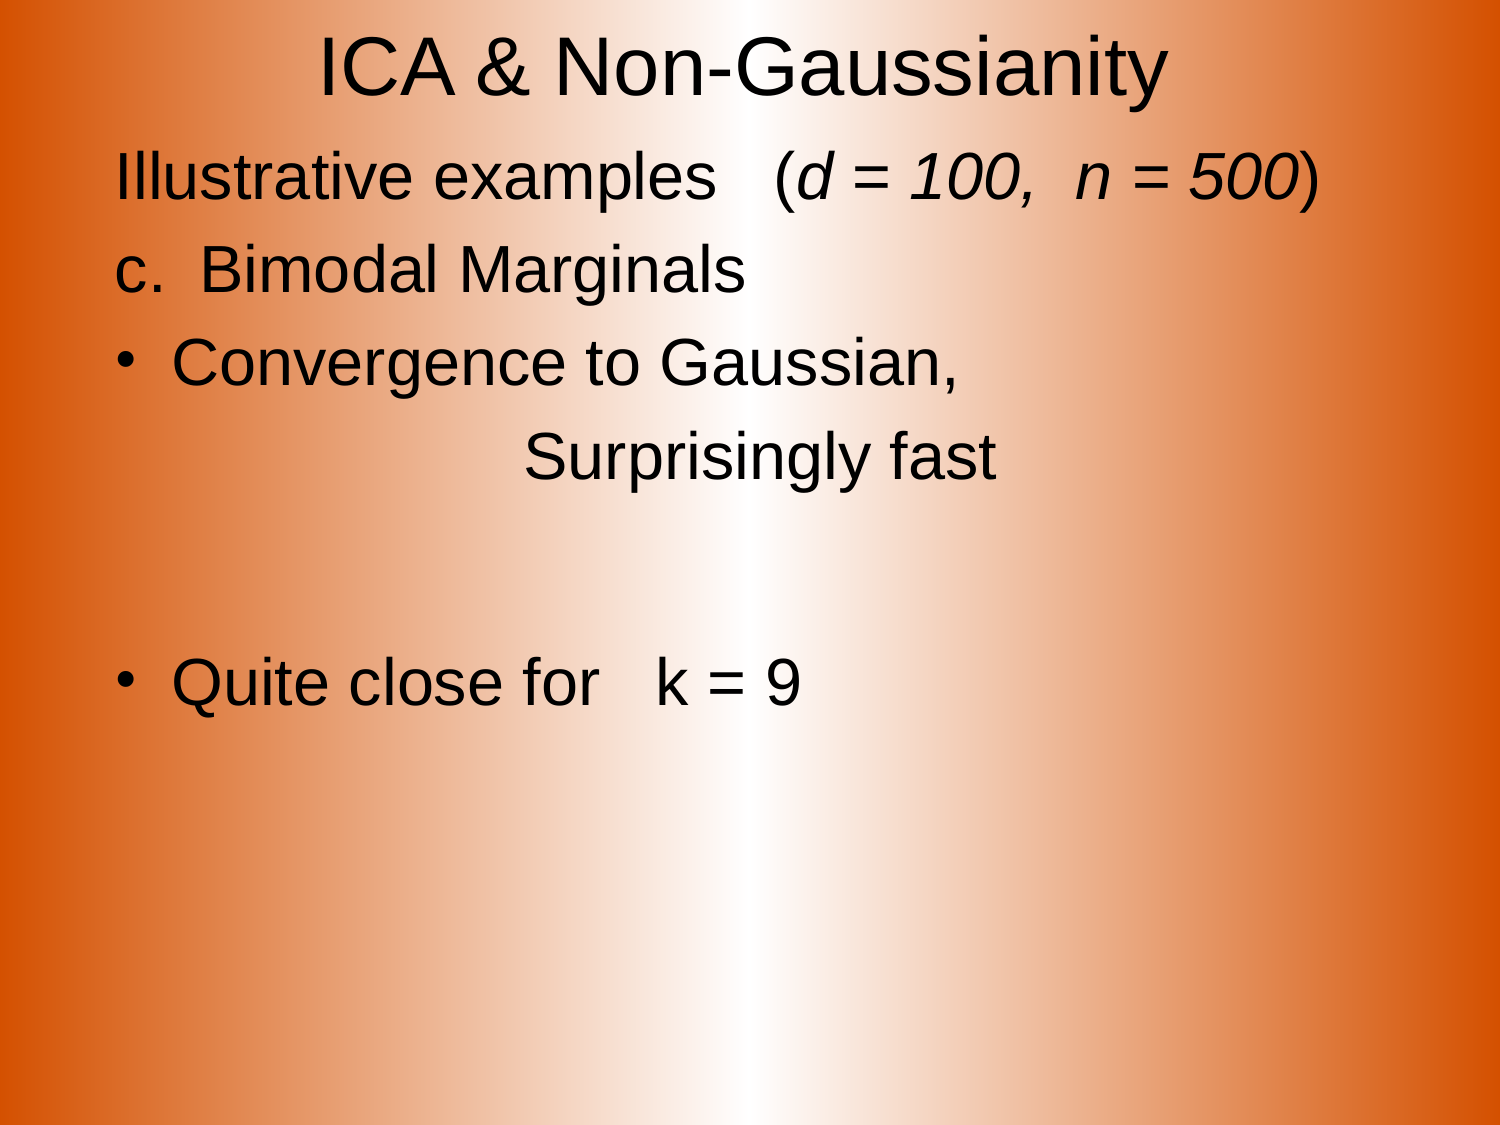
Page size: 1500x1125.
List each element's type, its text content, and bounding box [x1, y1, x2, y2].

title ICA & Non-Gaussianity [50, 0, 1438, 125]
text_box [229, 1100, 233, 1125]
list Illustrative examples (d = 100, n = 500) Bimodal Marginals Convergence to Gaussian, Surprisingly fast Quite close for k = 9 [99, 125, 1422, 1100]
